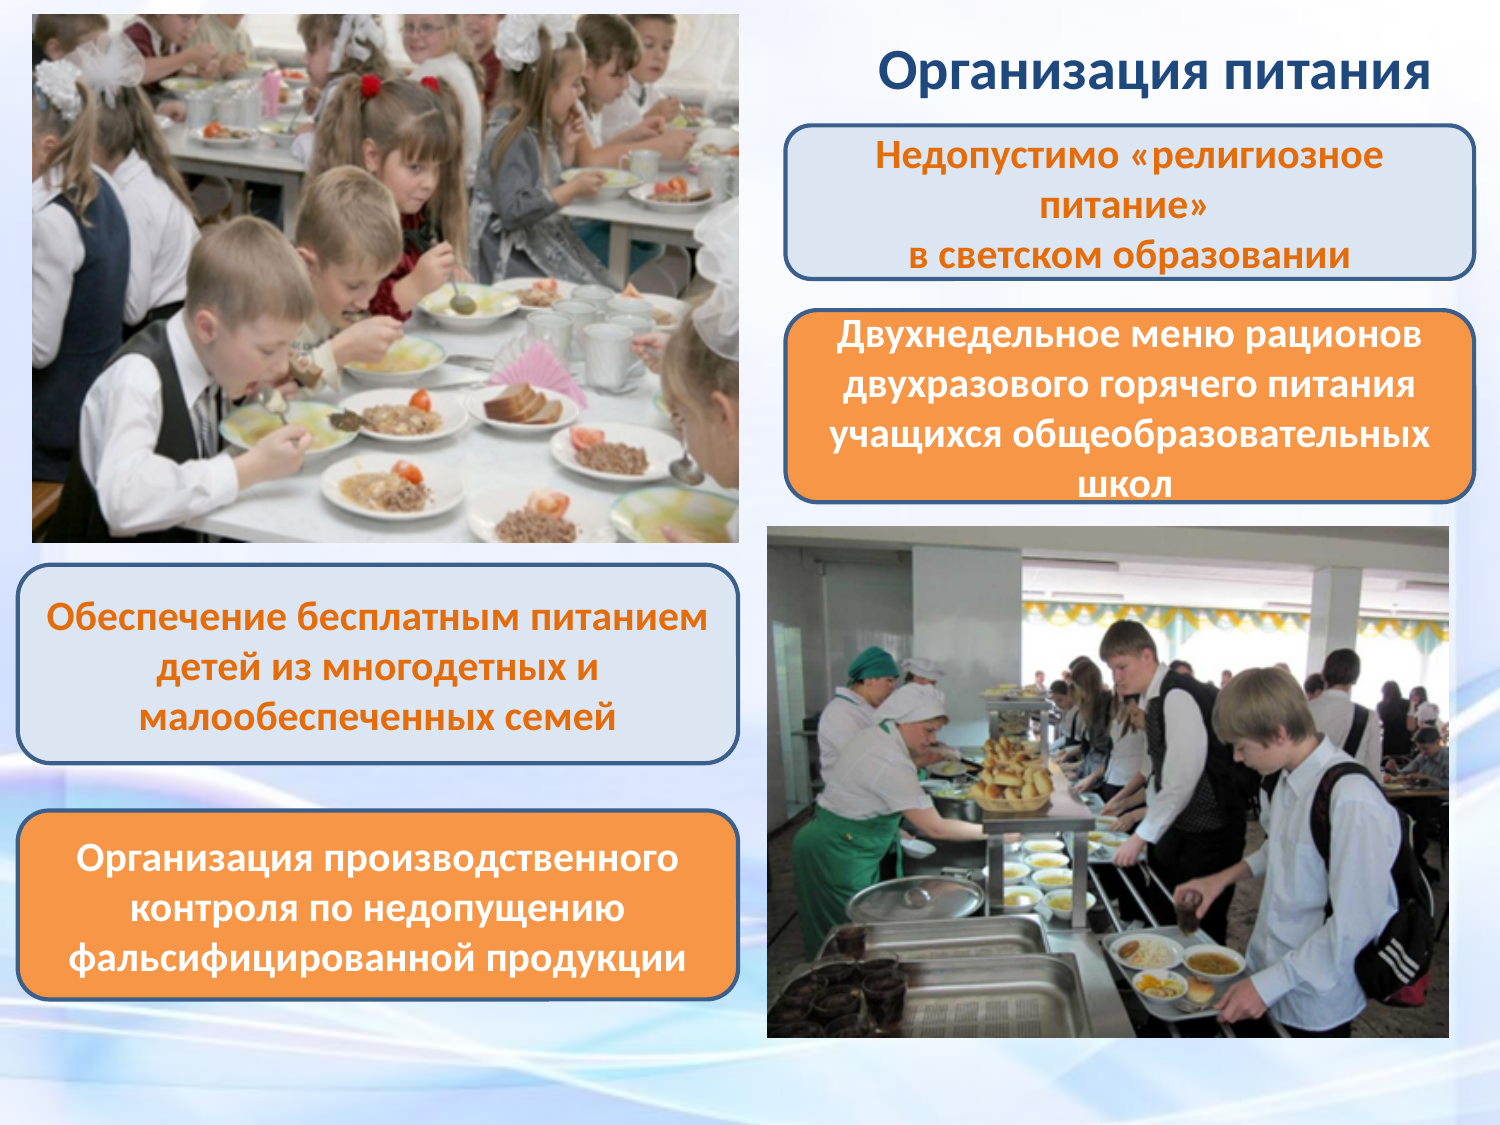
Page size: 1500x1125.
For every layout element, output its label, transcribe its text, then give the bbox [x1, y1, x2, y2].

text_box Организация производственного контроля по недопущению фальсифицированной продукции [15, 808, 741, 1002]
title Организация питания [800, 19, 1498, 114]
text_box Недопустимо «религиозное питание» в светском образовании [783, 123, 1477, 282]
picture [0, 0, 1500, 1125]
text_box Двухнедельное меню рационов двухразового горячего питания учащихся общеобразовательных школ [783, 308, 1477, 505]
text_box Обеспечение бесплатным питанием детей из многодетных и малообеспеченных семей [15, 562, 741, 766]
